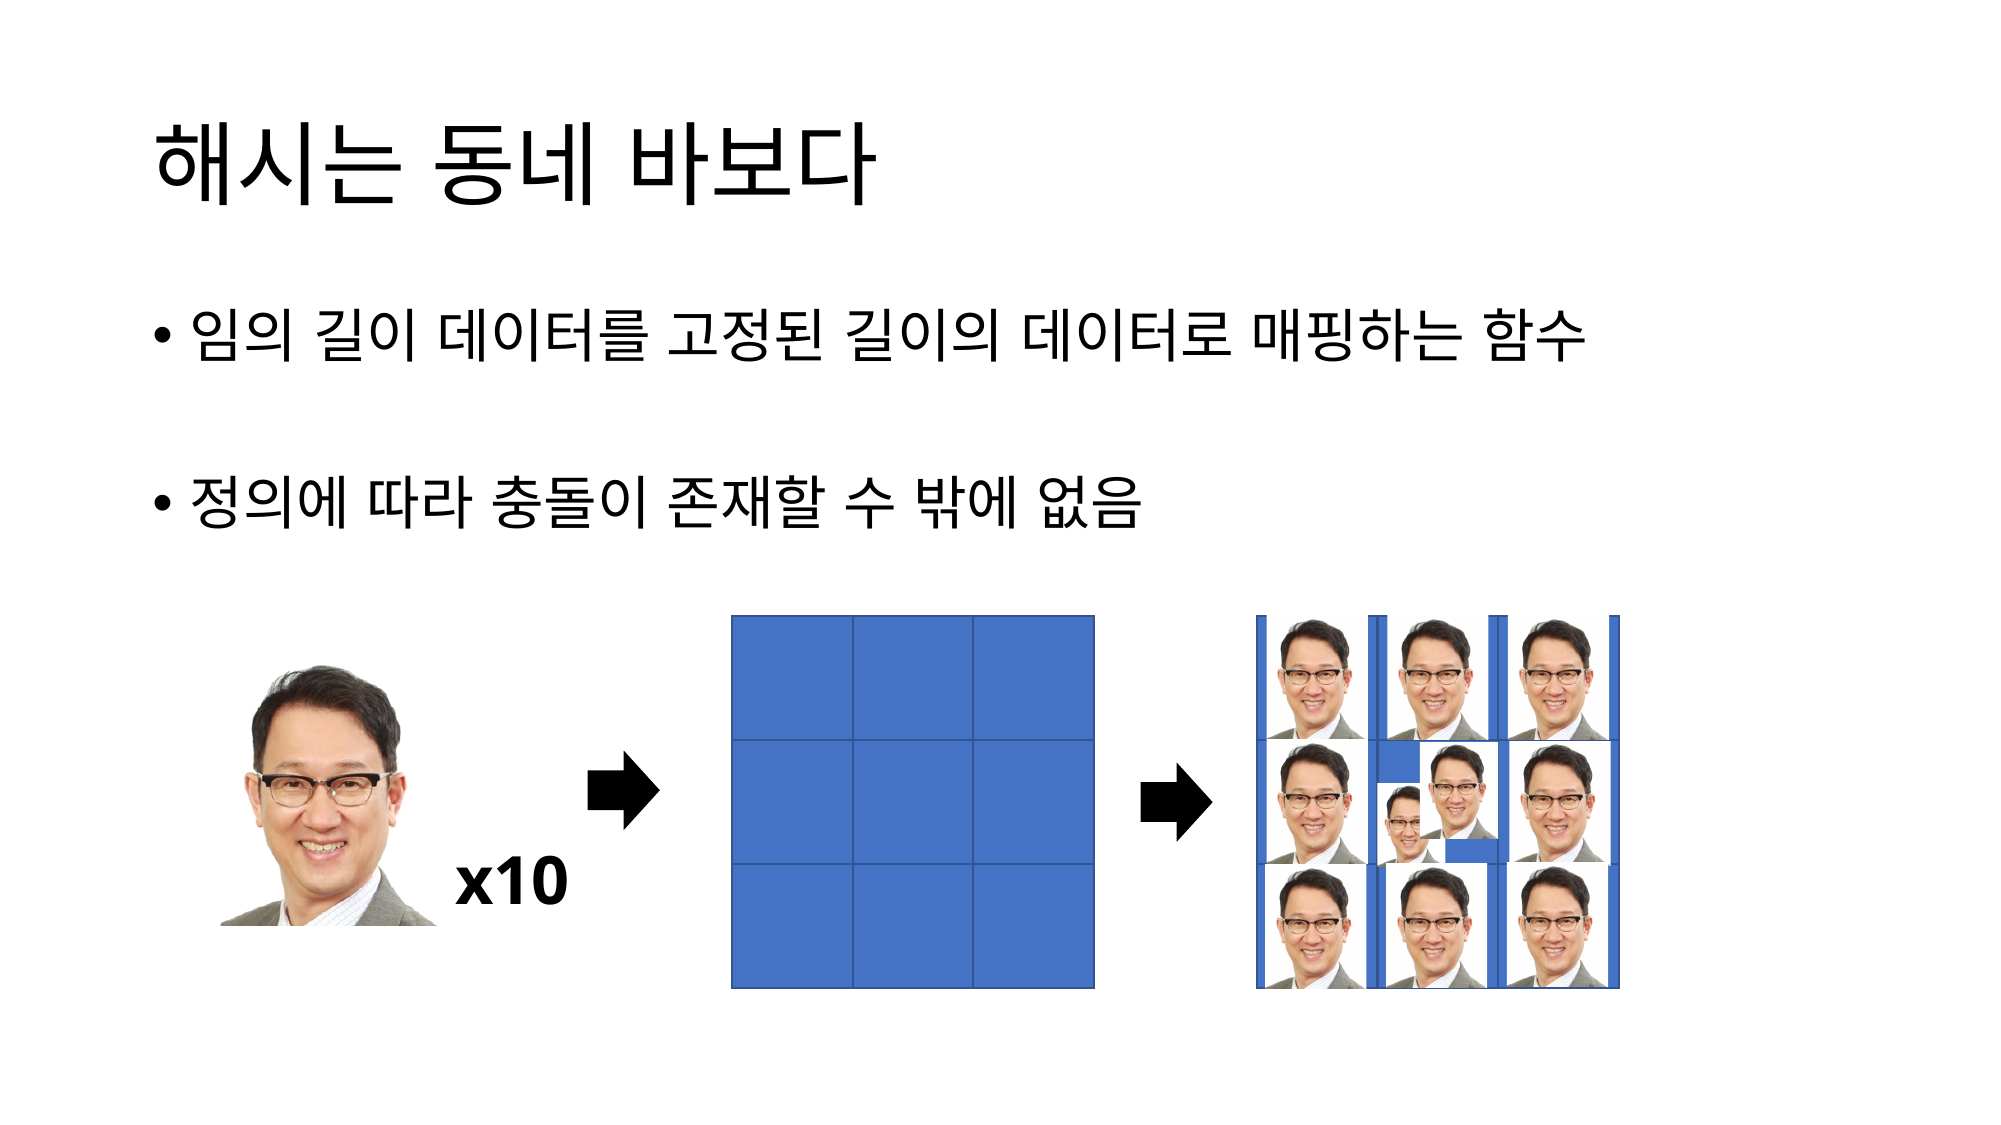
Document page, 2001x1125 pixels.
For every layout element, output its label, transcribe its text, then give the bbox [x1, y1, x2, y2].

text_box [732, 615, 1095, 989]
text_box [1139, 759, 1215, 845]
picture [1265, 615, 1368, 989]
picture [1377, 742, 1499, 988]
text_box [586, 747, 662, 833]
picture [1506, 741, 1611, 987]
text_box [1367, 615, 1619, 989]
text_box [220, 656, 585, 926]
title 해시는 동네 바보다 [137, 59, 1863, 278]
picture [1387, 615, 1489, 740]
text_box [1256, 615, 1266, 989]
picture [1507, 615, 1610, 740]
list 임의 길이 데이터를 고정된 길이의 데이터로 매핑하는 함수 정의에 따라 충돌이 존재할 수 밖에 없음 [137, 299, 1863, 606]
